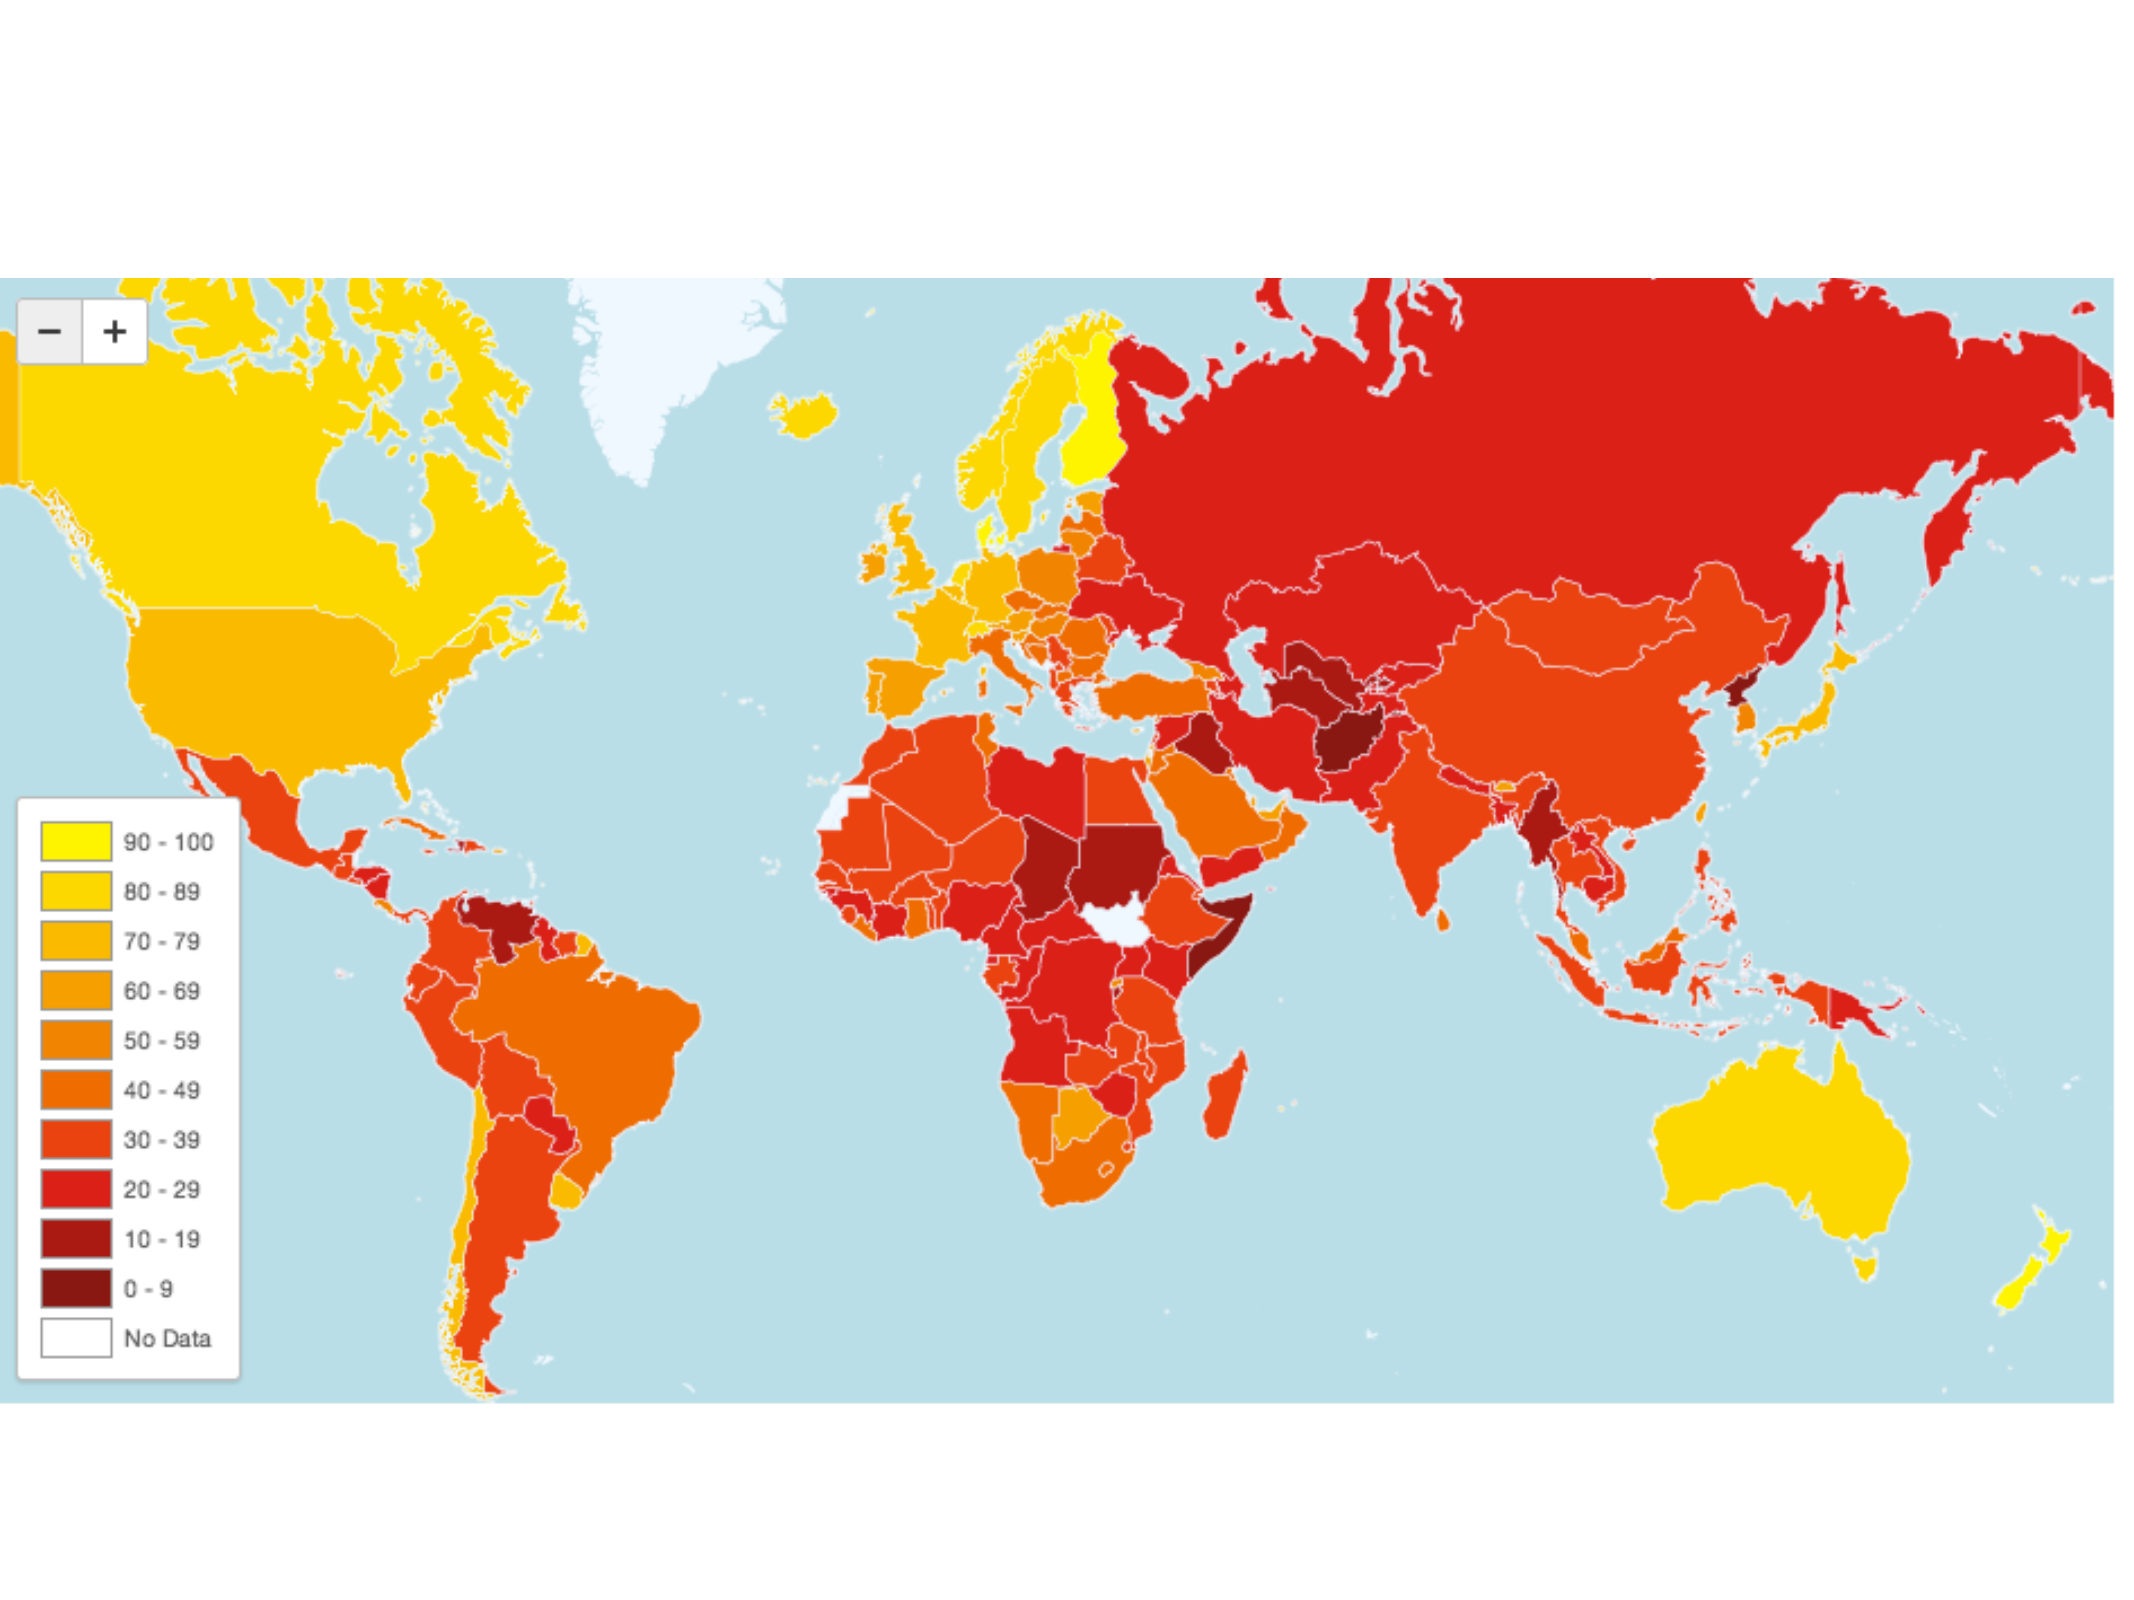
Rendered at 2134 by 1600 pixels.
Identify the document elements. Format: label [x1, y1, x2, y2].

picture [0, 278, 2119, 1414]
